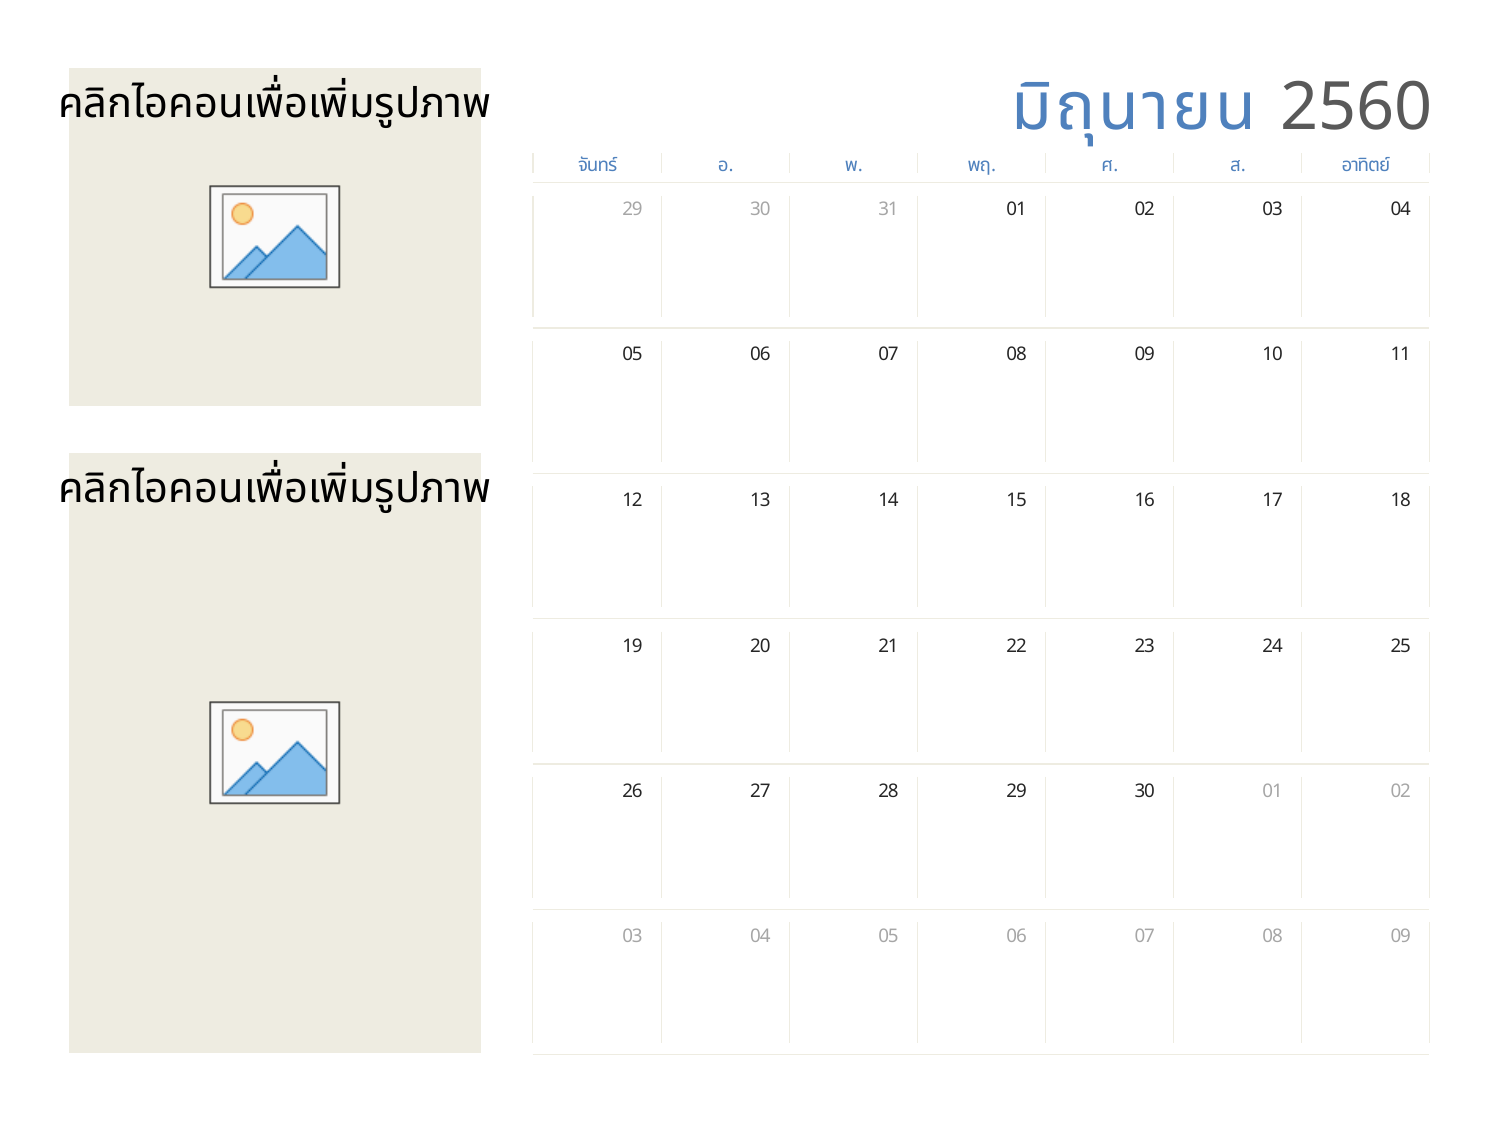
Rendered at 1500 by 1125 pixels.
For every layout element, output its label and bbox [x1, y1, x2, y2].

picture [68, 453, 482, 1054]
picture [68, 68, 482, 406]
